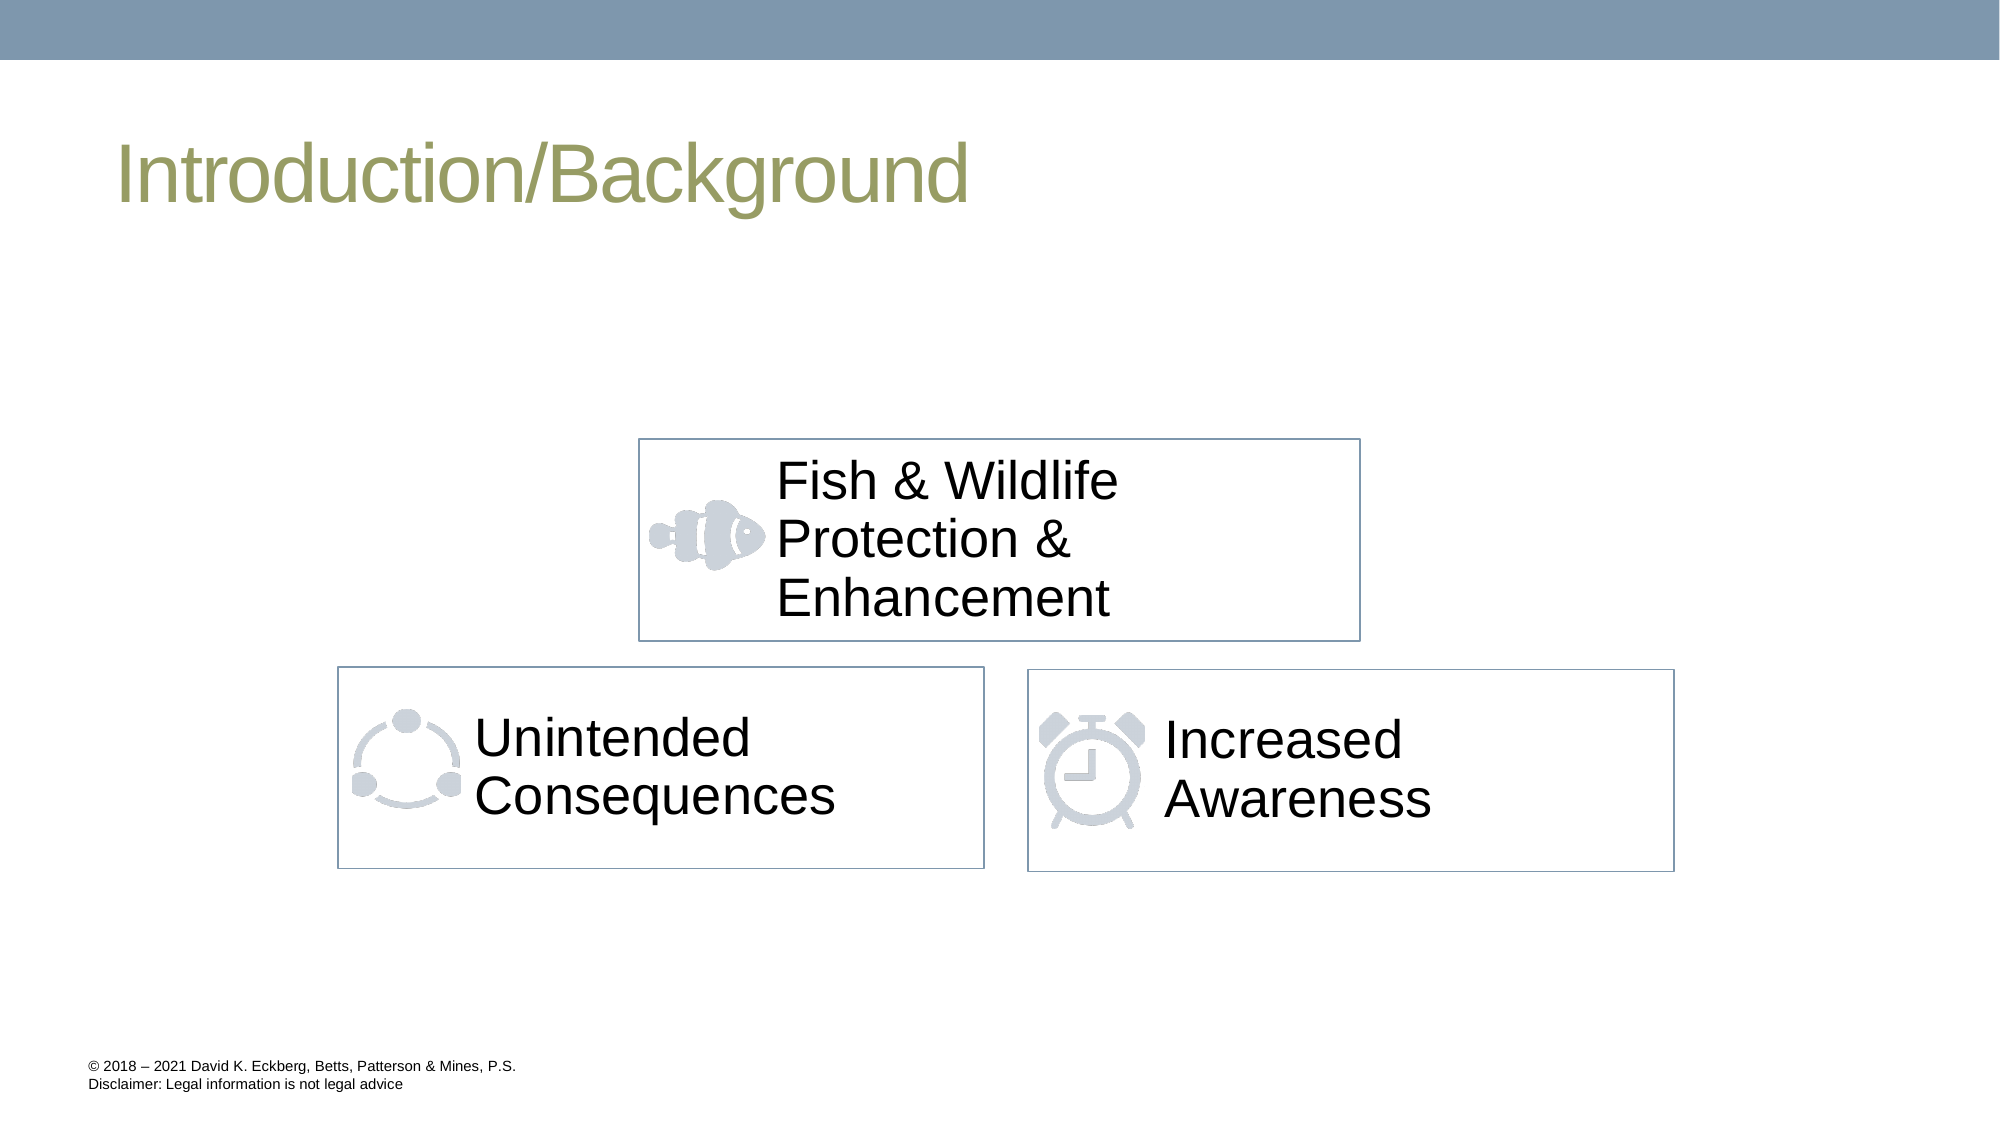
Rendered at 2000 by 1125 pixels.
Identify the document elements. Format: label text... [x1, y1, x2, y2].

title Introduction/Background [99, 87, 1900, 250]
picture [74, 1049, 545, 1102]
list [324, 324, 1675, 986]
